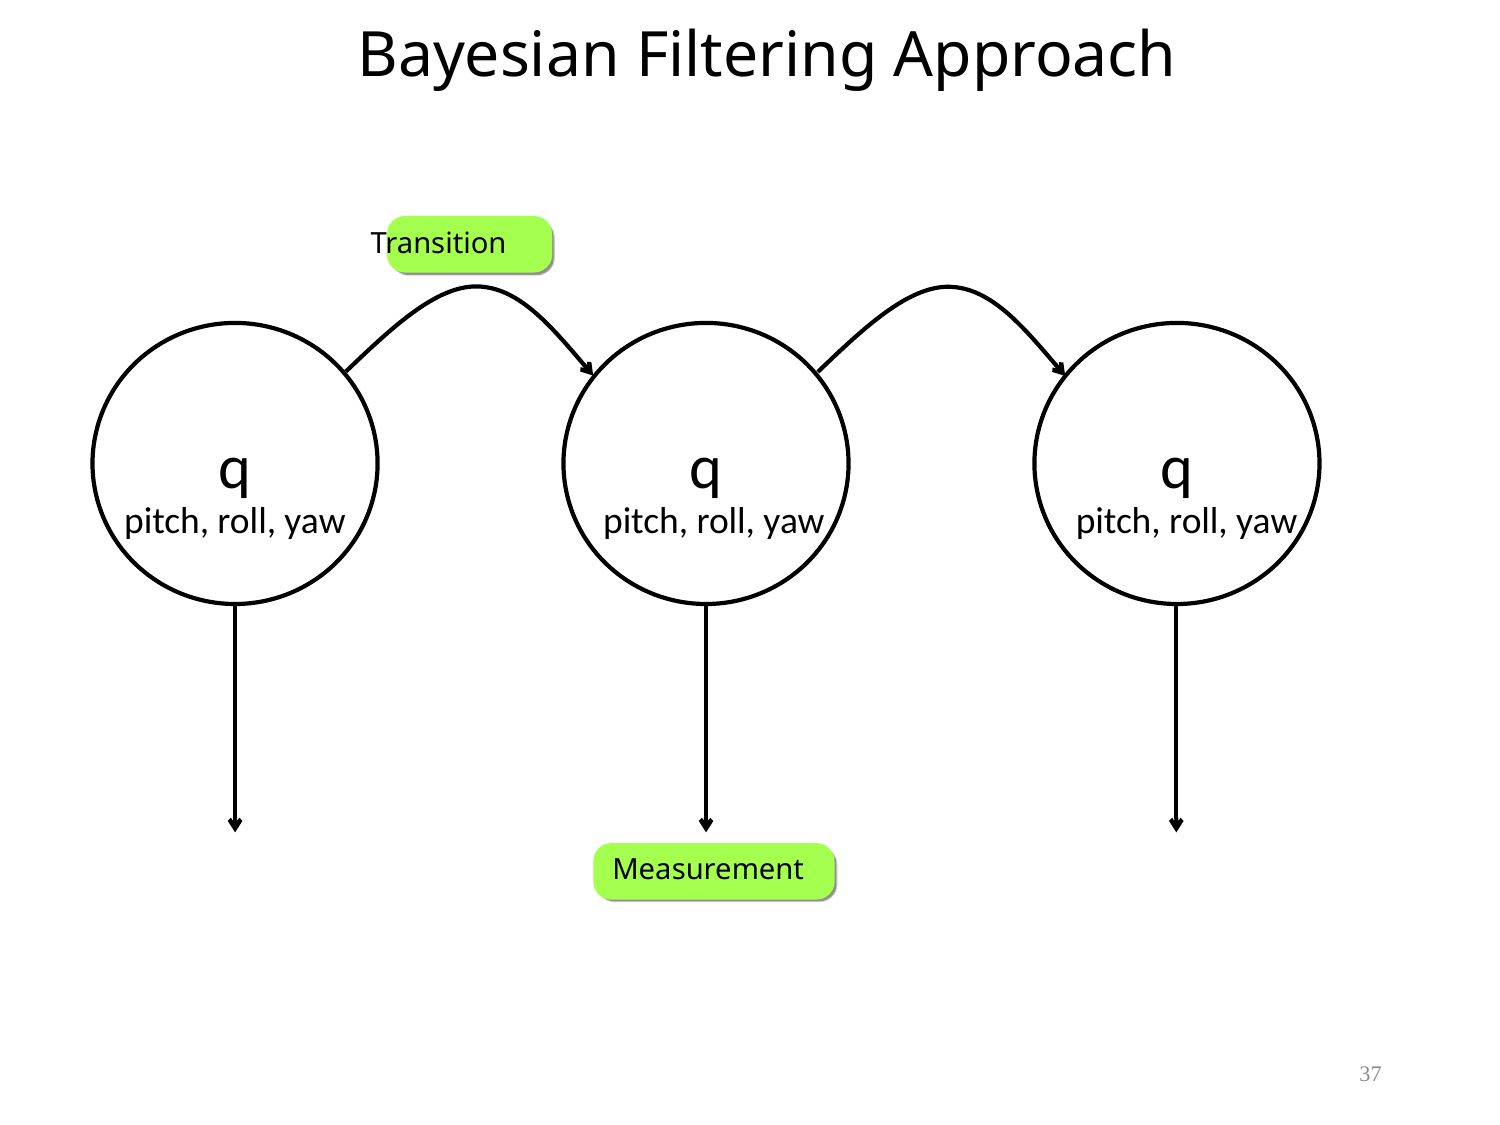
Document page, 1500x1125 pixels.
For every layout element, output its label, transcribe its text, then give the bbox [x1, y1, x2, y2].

text_box q [1033, 321, 1321, 547]
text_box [235, 604, 1177, 833]
text_box q [562, 376, 850, 545]
text_box pitch, roll, yaw [588, 488, 840, 549]
text_box q [91, 321, 379, 532]
text_box q [120, 549, 350, 606]
text_box pitch, roll, yaw [109, 488, 361, 549]
text_box pitch, roll, yaw [1061, 488, 1313, 549]
slide_number 37 [1059, 1042, 1397, 1103]
text_box q [1062, 549, 1292, 606]
text_box Bayesian Filtering Approach [92, 7, 1443, 150]
text_box q [591, 549, 821, 604]
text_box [386, 215, 553, 273]
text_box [345, 286, 1066, 376]
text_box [593, 842, 835, 900]
